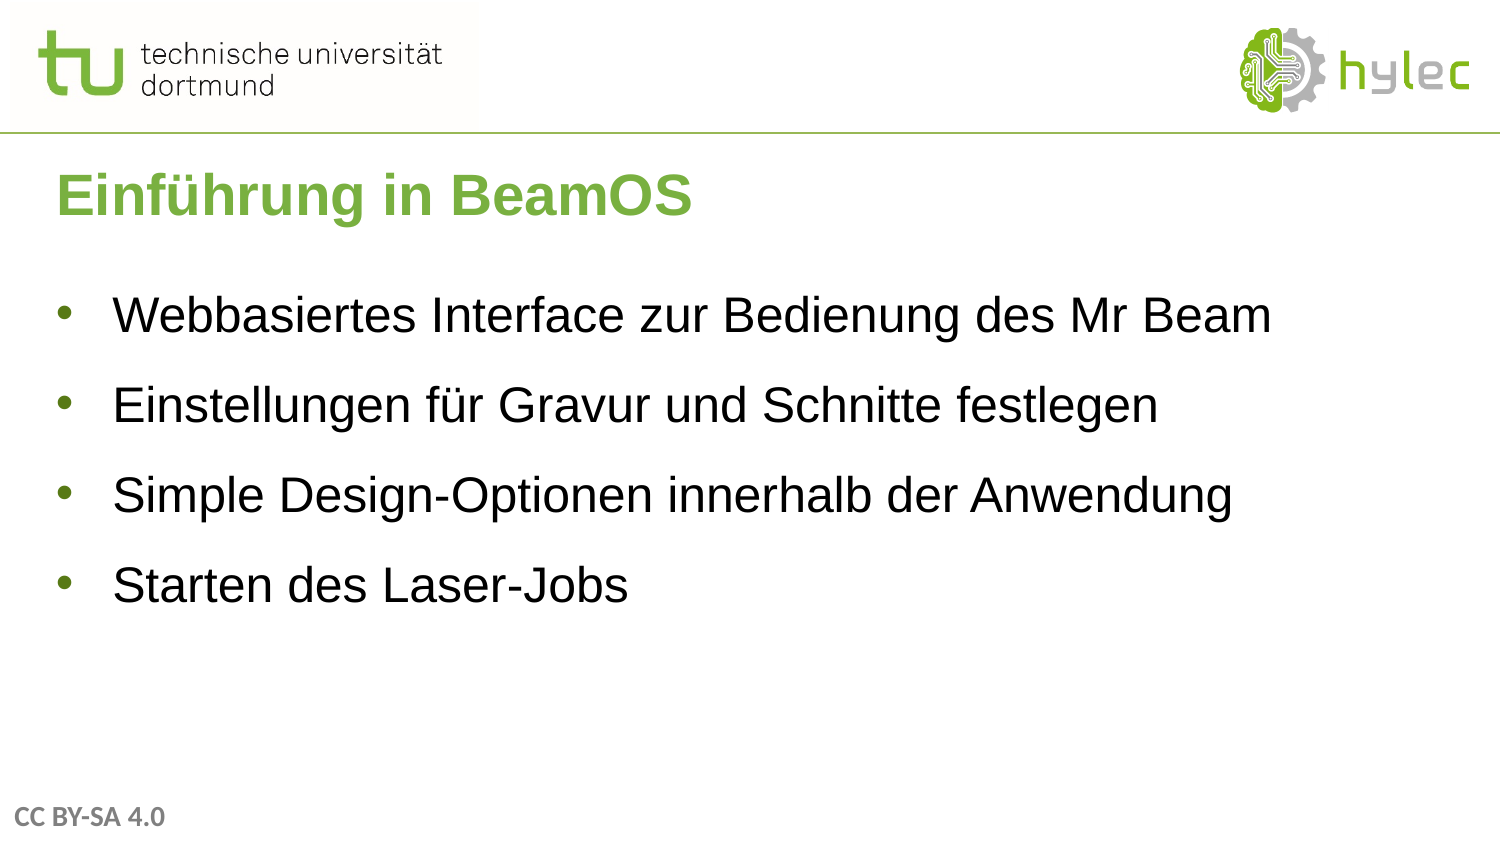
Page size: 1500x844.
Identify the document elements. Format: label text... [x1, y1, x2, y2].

picture [1340, 44, 1469, 94]
picture [10, 2, 479, 132]
title Einführung in BeamOS [41, 150, 1459, 233]
list Webbasiertes Interface zur Bedienung des Mr Beam Einstellungen für Gravur und Schnitte festlegen Simple Design-Optionen innerhalb der Anwendung Starten des Laser-Jobs [41, 244, 1459, 777]
picture [1236, 28, 1329, 114]
